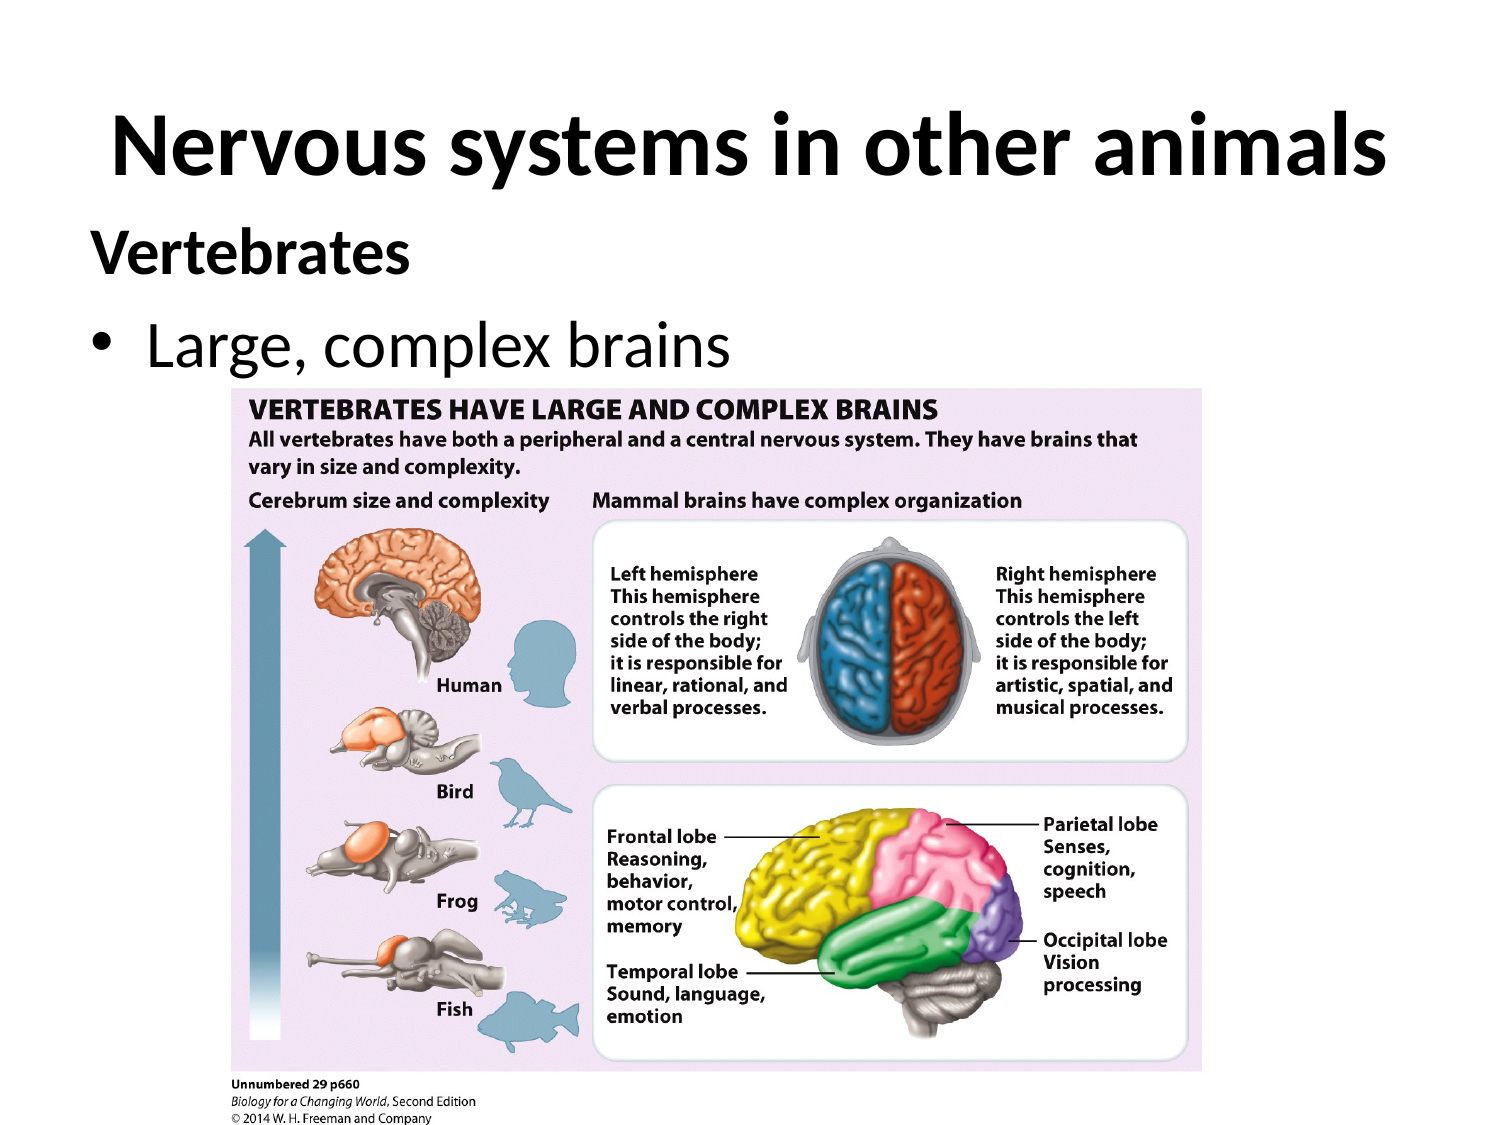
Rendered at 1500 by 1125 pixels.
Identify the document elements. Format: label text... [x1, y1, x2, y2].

title Nervous systems in other animals [75, 45, 1425, 200]
picture [224, 382, 1207, 1125]
list Vertebrates Large, complex brains [75, 200, 1425, 943]
